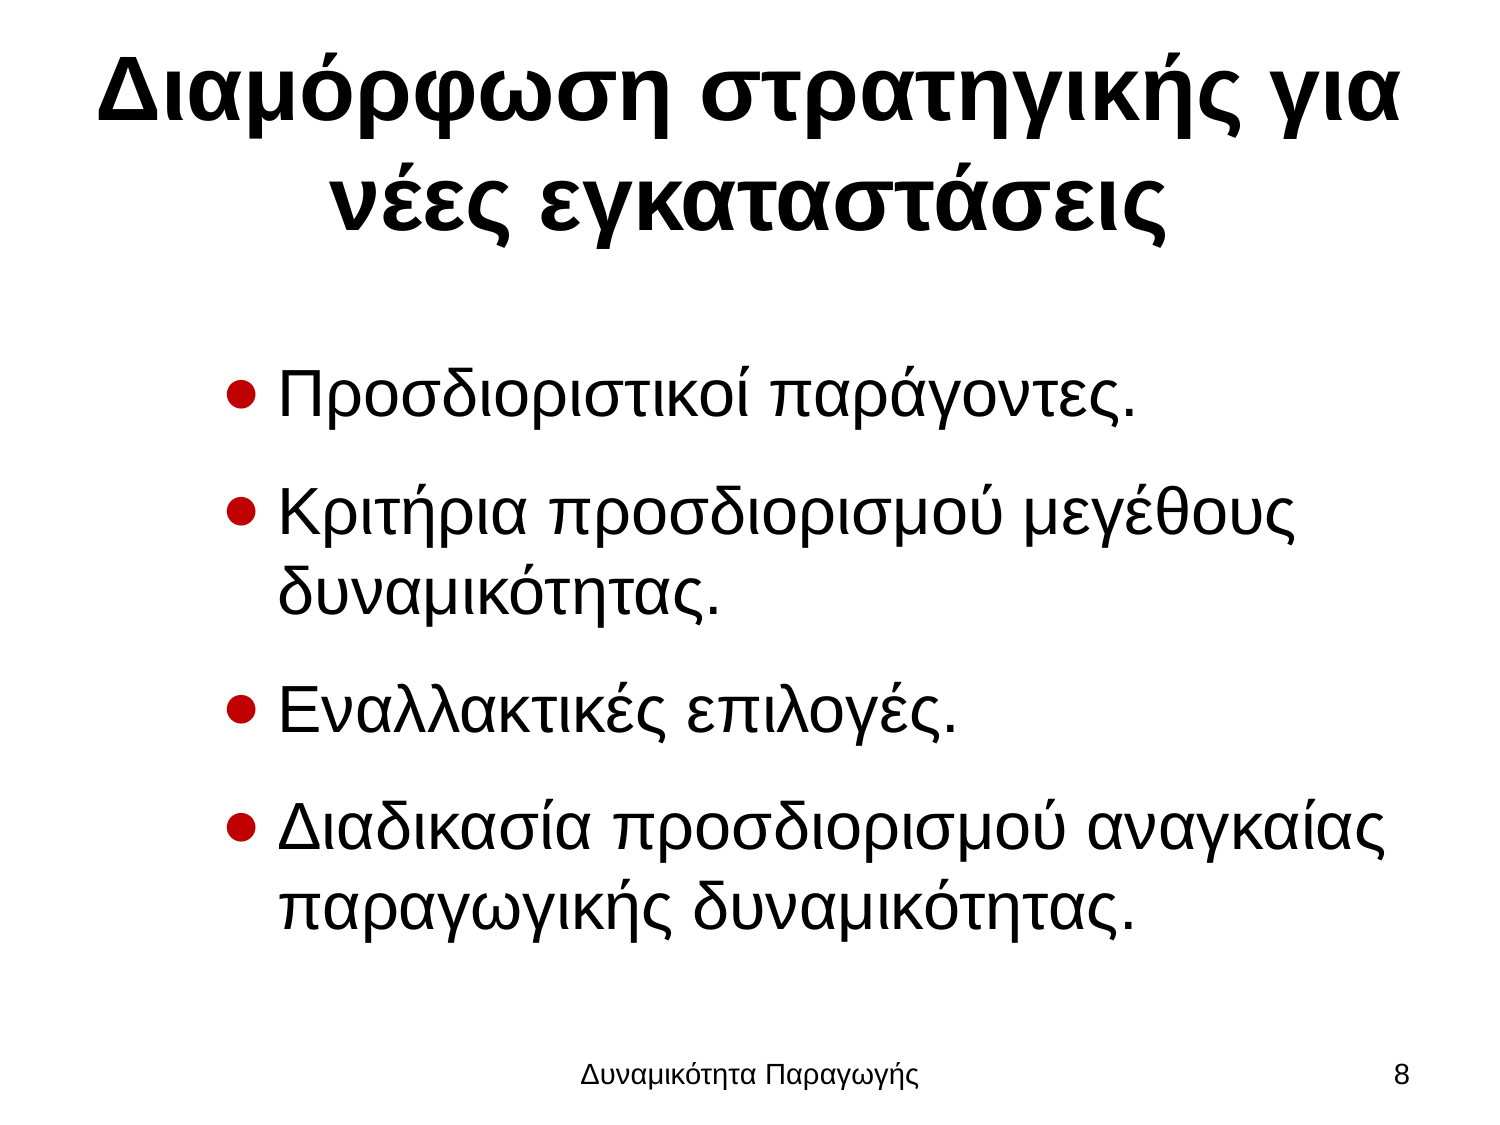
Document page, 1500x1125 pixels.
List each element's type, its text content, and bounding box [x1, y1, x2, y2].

slide_number 8 [1074, 1042, 1425, 1103]
title Διαμόρφωση στρατηγικής για νέες εγκαταστάσεις [75, 45, 1425, 233]
footer Δυναμικότητα Παραγωγής [512, 1042, 988, 1103]
list Προσδιοριστικοί παράγοντες. Κριτήρια προσδιορισμού μεγέθους δυναμικότητας. Εναλλακτικές επιλογές. Διαδικασία προσδιορισμού αναγκαίας παραγωγικής δυναμικότητας. [75, 262, 1425, 1005]
